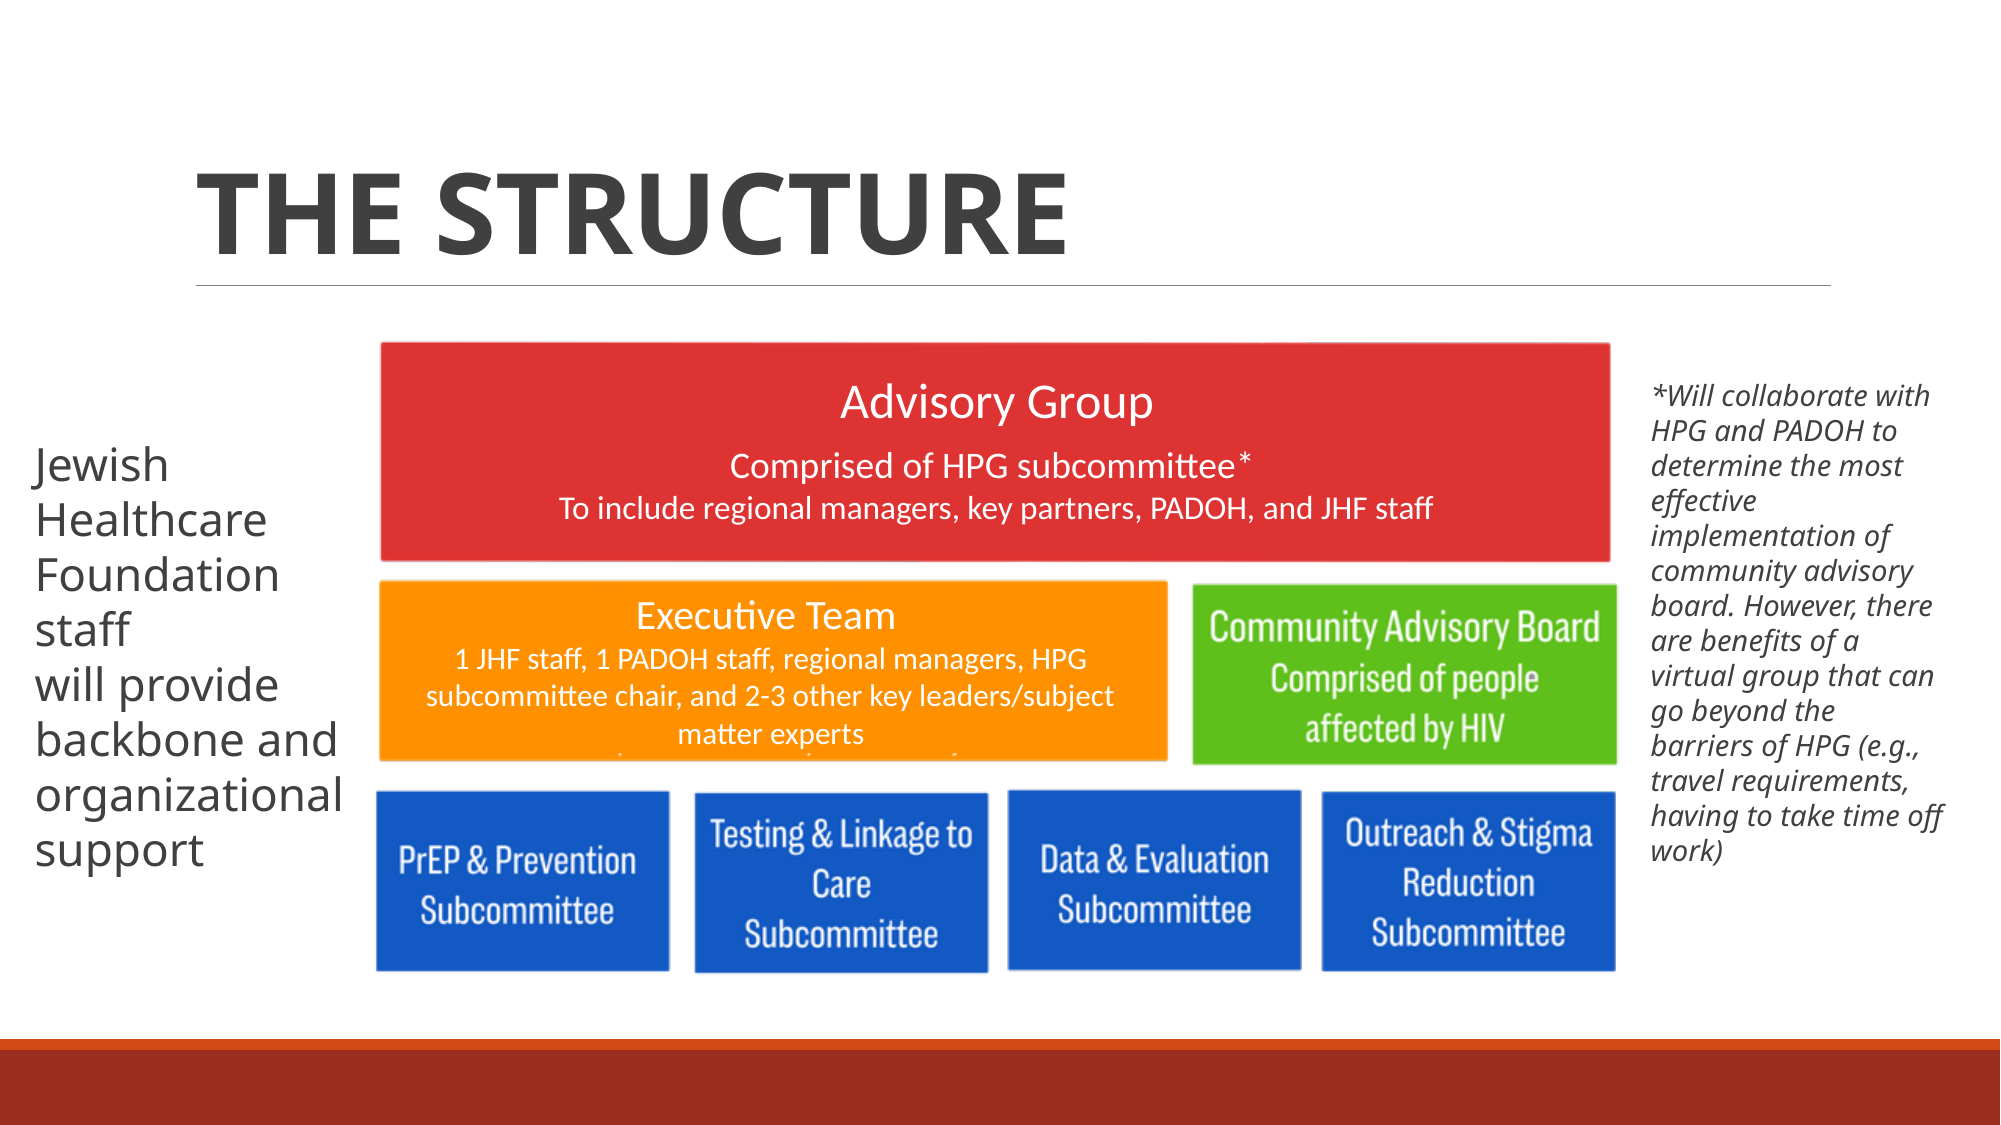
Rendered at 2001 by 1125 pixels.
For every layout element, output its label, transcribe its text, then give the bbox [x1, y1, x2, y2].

text_box *Will collaborate with HPG and PADOH to determine the most effective implementation of community advisory board. However, there are benefits of a virtual group that can go beyond the barriers of HPG (e.g., travel requirements, having to take time off work) [1647, 370, 1958, 875]
picture [360, 324, 1678, 996]
text_box Jewish Healthcare Foundation staff will provide backbone and organizational support [19, 428, 364, 883]
title THE STRUCTURE [180, 47, 1916, 285]
